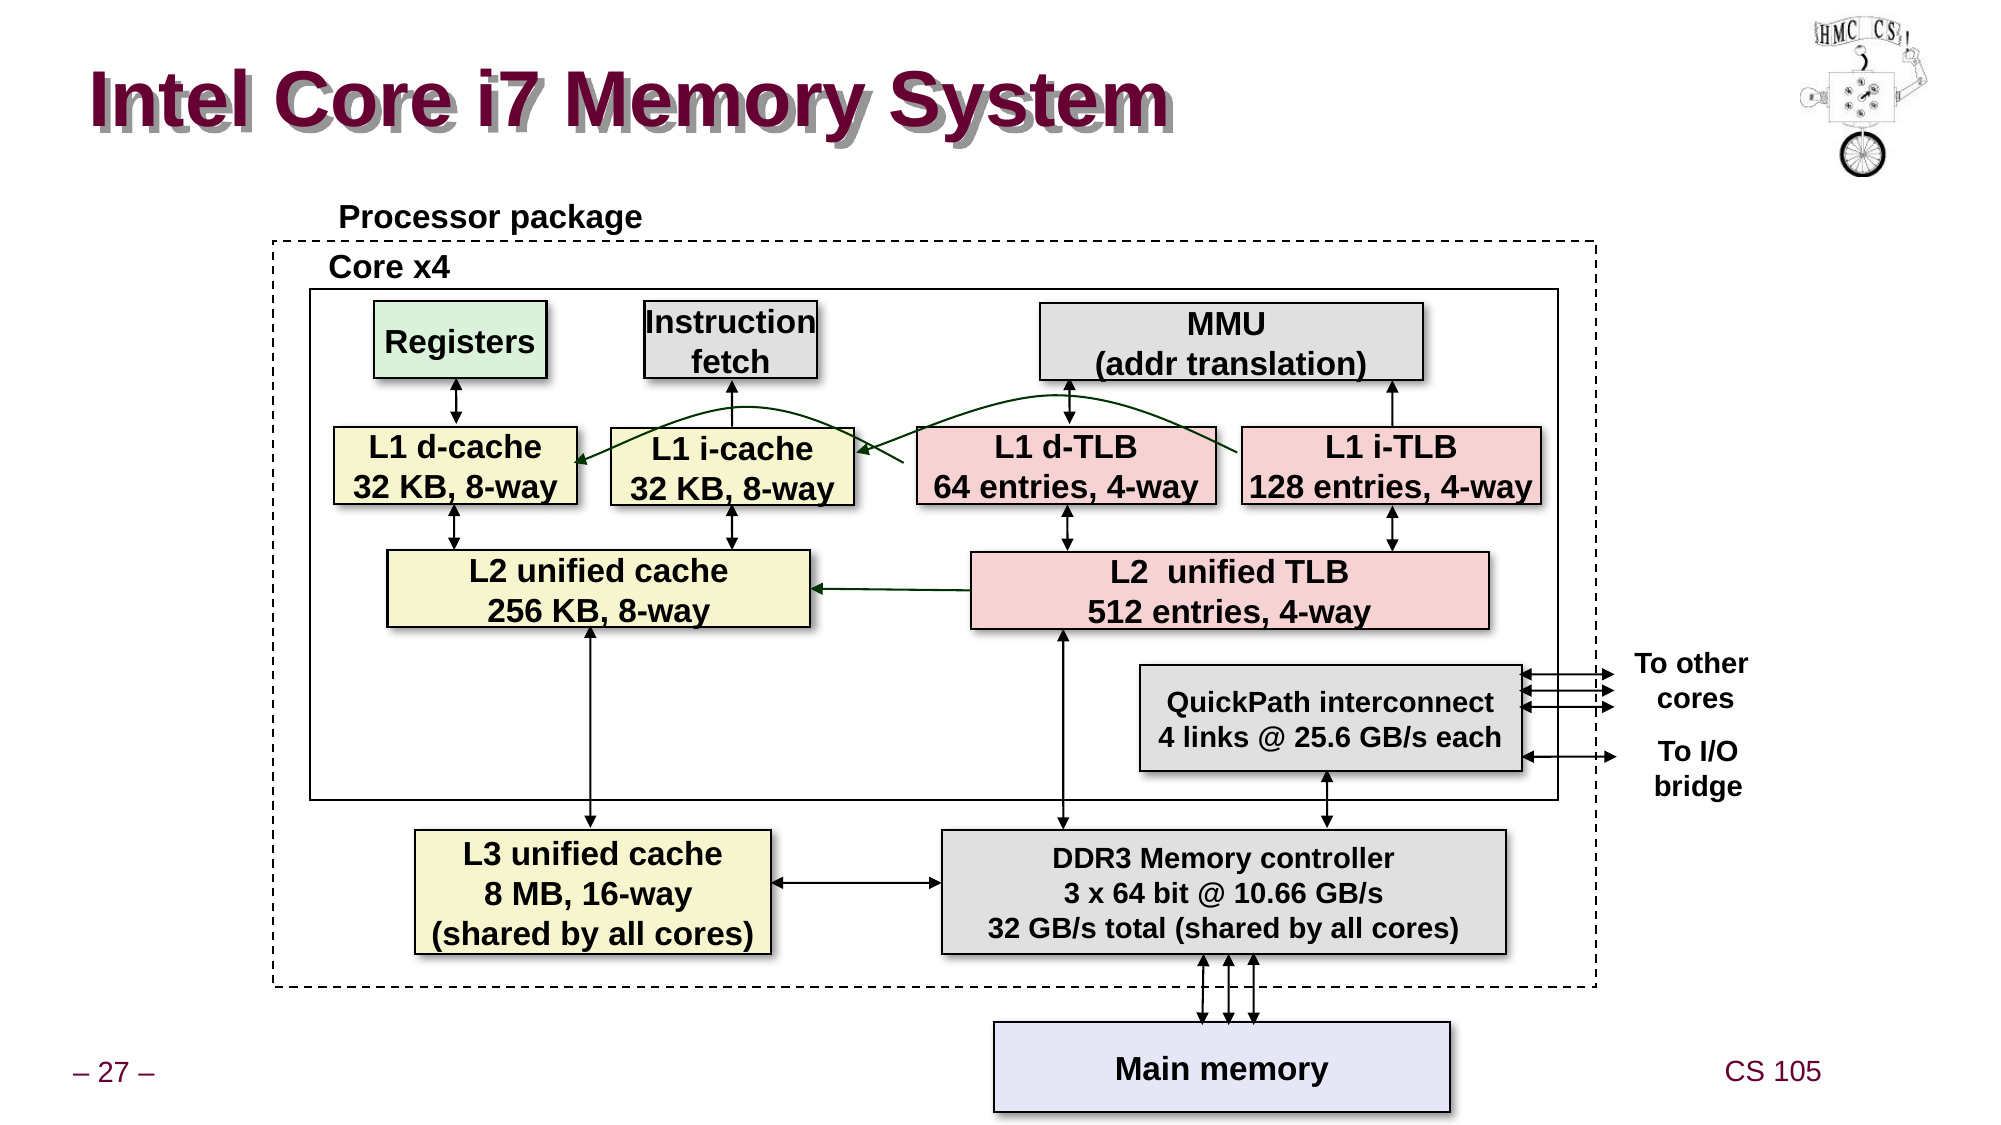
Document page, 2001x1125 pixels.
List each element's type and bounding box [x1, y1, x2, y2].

picture [1800, 12, 1928, 177]
text_box [1621, 724, 1775, 810]
text_box [249, 187, 1775, 1113]
title [88, 40, 1700, 163]
